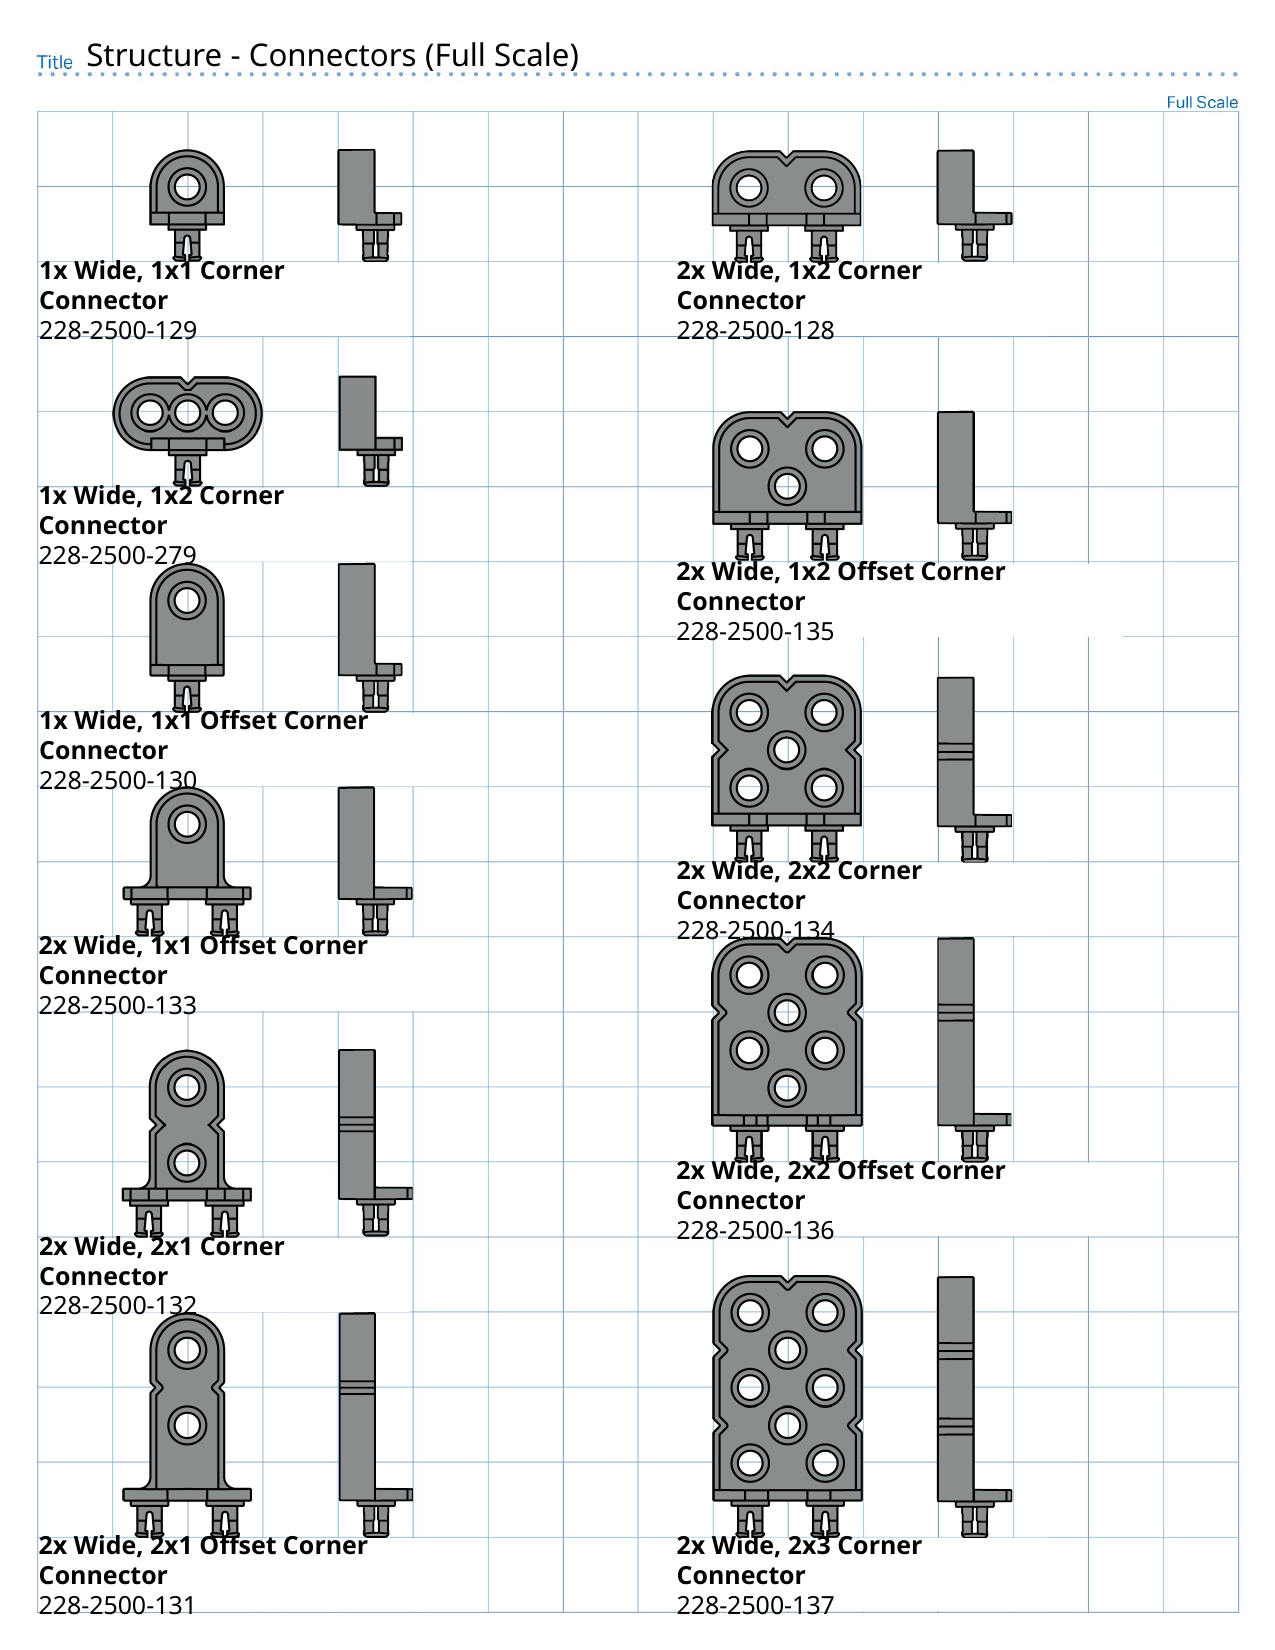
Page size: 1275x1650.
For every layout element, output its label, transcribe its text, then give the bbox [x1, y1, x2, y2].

text_box 1x Wide, 1x2 Corner Connector 228-2500-279 [38, 488, 411, 562]
text_box 2x Wide, 1x2 Offset Corner Connector 228-2500-135 [676, 563, 1123, 637]
text_box 2x Wide, 1x2 Corner Connector 228-2500-128 [676, 262, 1048, 337]
text_box 2x Wide, 2x1 Corner Connector 228-2500-132 [39, 1238, 410, 1312]
text_box 1x Wide, 1x1 Offset Corner Connector 228-2500-130 [39, 713, 486, 787]
text_box 2x Wide, 1x1 Offset Corner Connector 228-2500-133 [38, 937, 467, 1011]
text_box 2x Wide, 2x2 Offset Corner Connector 228-2500-136 [676, 1162, 1123, 1237]
picture [0, 0, 1275, 1650]
text_box 2x Wide, 2x3 Corner Connector 228-2500-137 [676, 1537, 1048, 1612]
text_box 1x Wide, 1x1 Corner Connector 228-2500-129 [39, 262, 410, 337]
title Structure - Connectors (Full Scale) [86, 34, 1189, 73]
text_box 2x Wide, 2x1 Offset Corner Connector 228-2500-131 [38, 1538, 485, 1612]
text_box 2x Wide, 2x2 Corner Connector 228-2500-134 [676, 862, 1048, 936]
